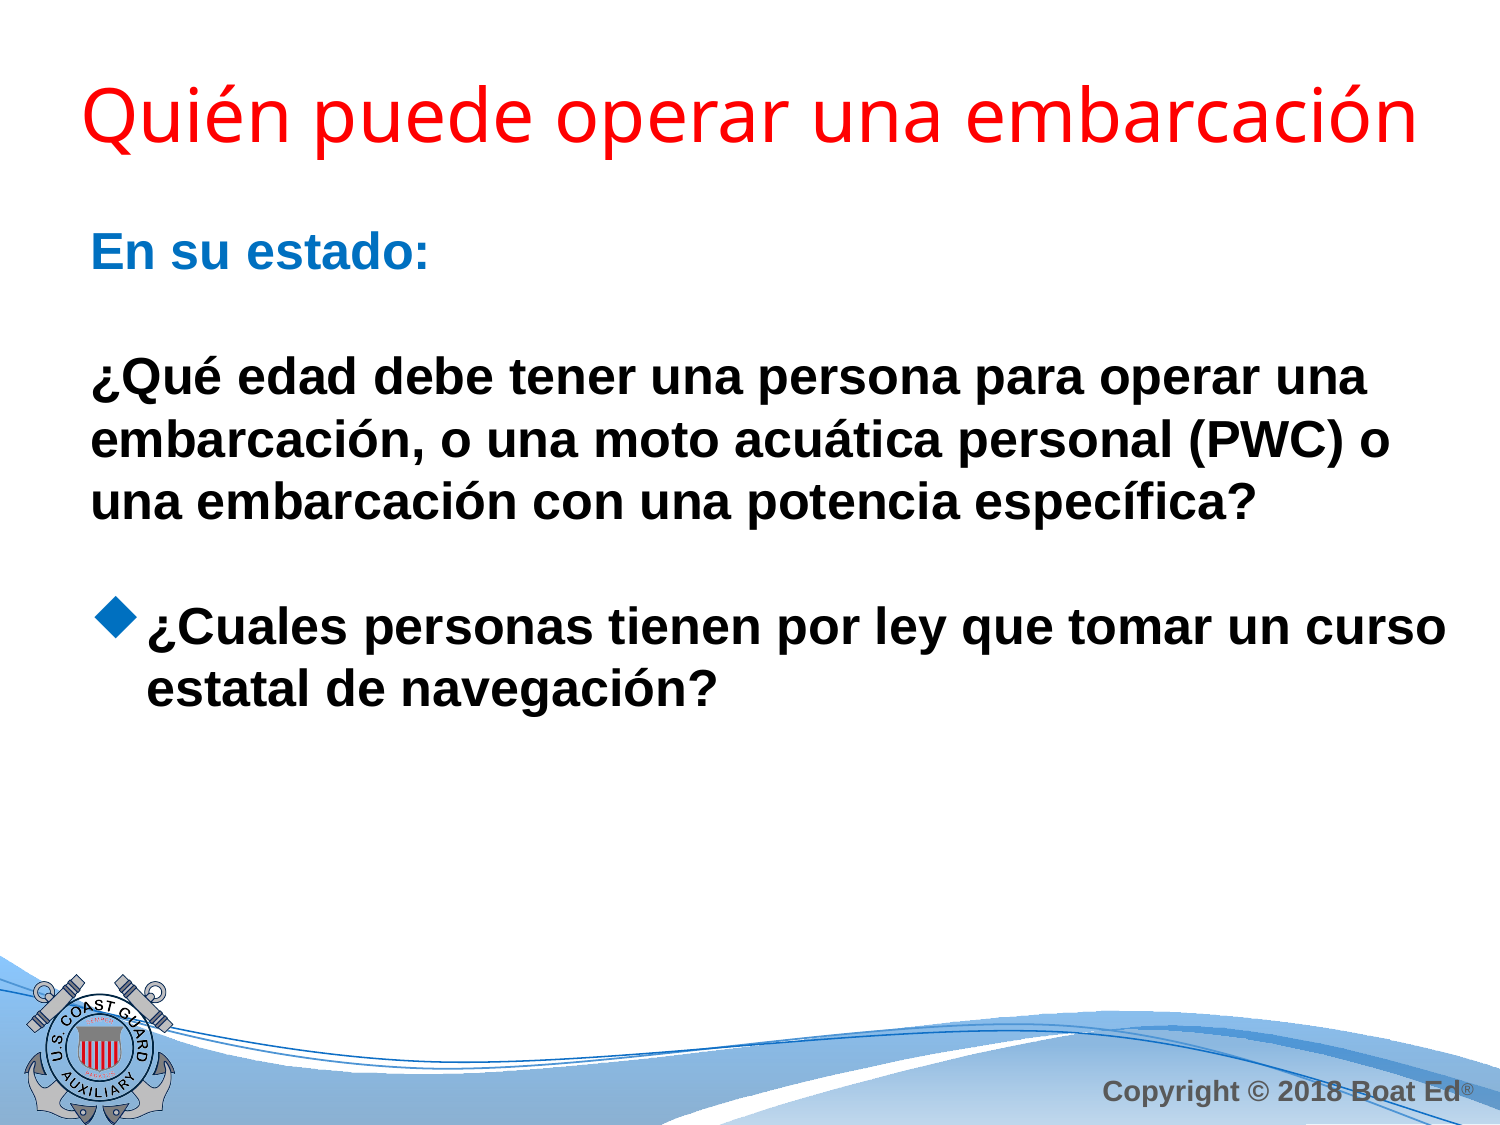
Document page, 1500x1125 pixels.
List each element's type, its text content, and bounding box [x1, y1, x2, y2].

list En su estado: ¿Qué edad debe tener una persona para operar una embarcación, o una moto acuática personal (PWC) o una embarcación con una potencia específica? ¿Cuales personas tienen por ley que tomar un curso estatal de navegación? [74, 209, 1500, 1036]
picture [24, 973, 176, 1125]
title Quién puede operar una embarcación [0, 0, 1500, 226]
